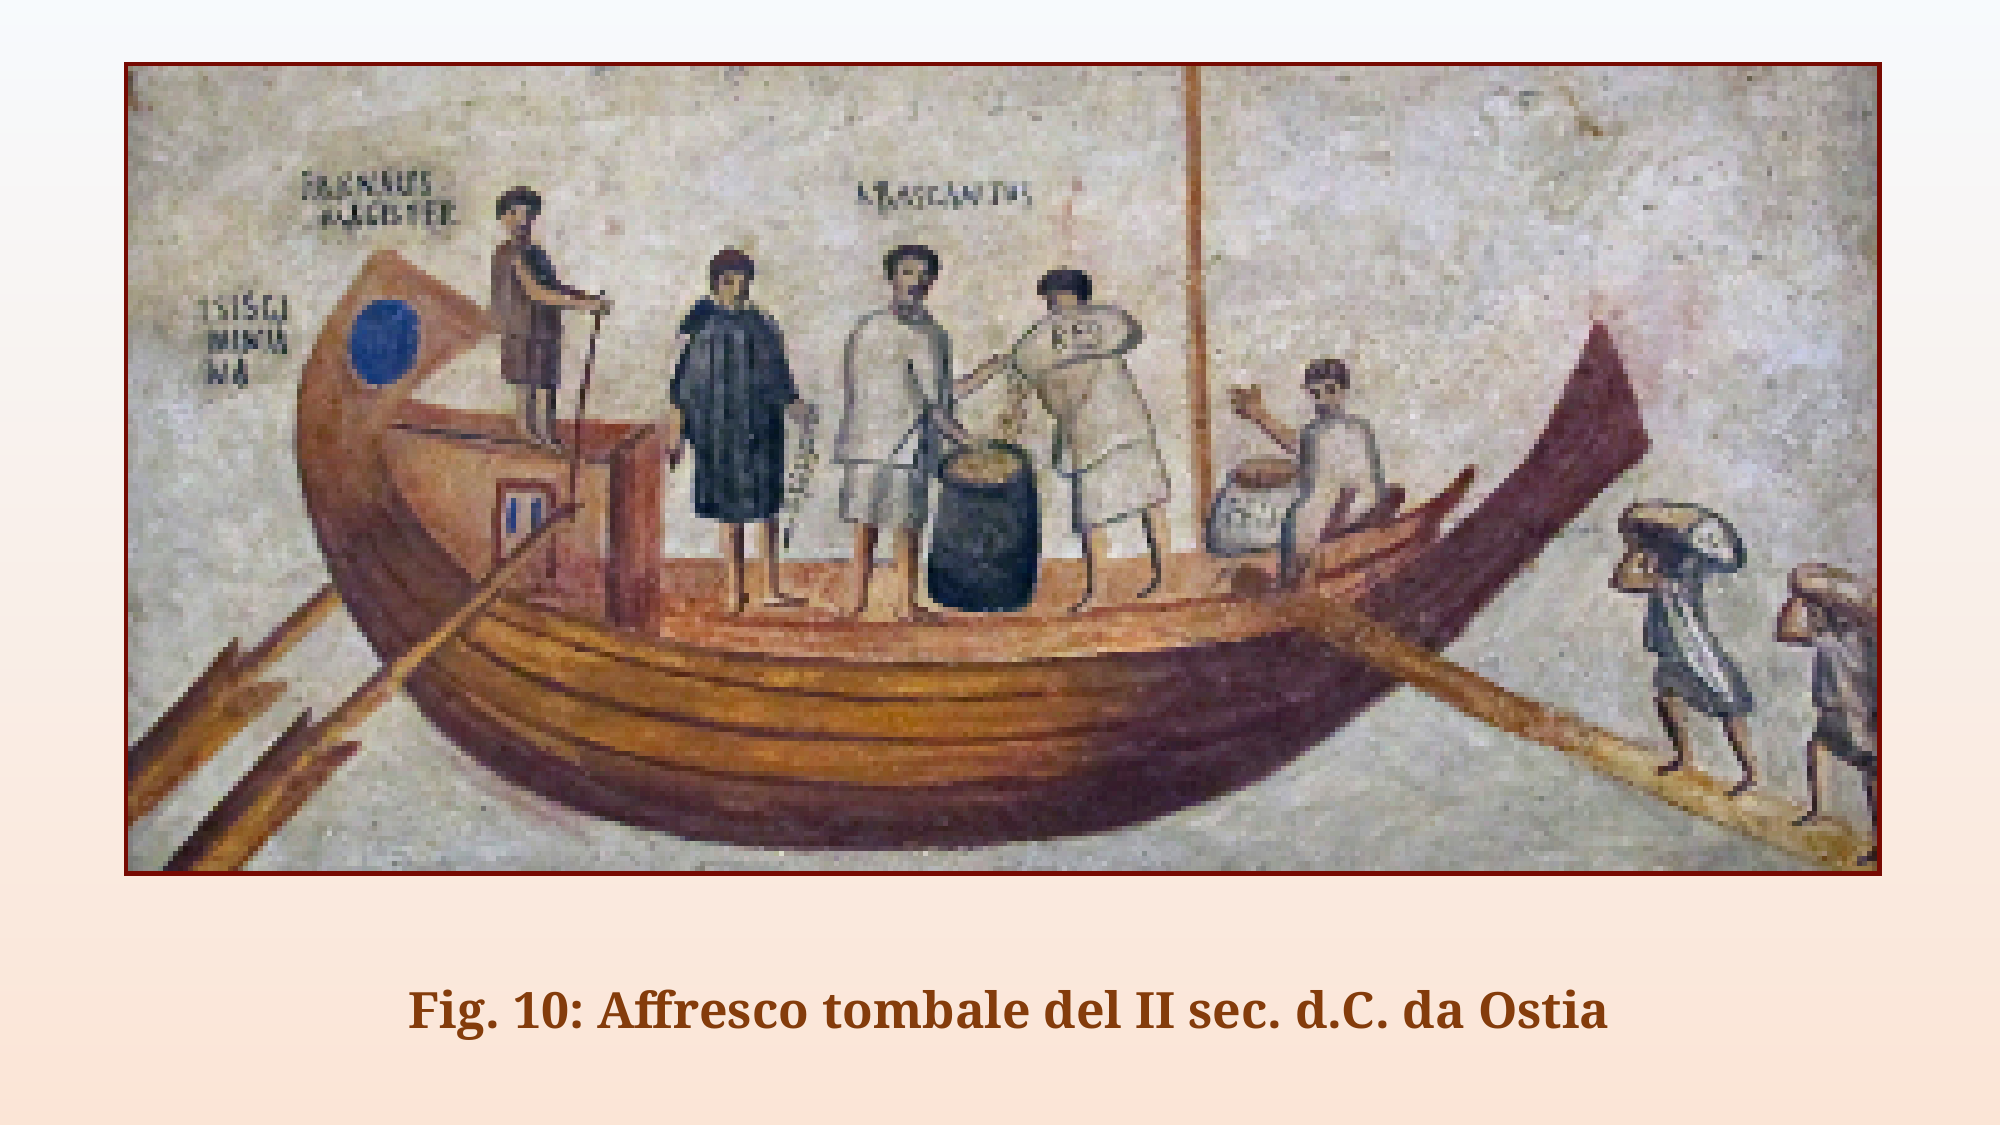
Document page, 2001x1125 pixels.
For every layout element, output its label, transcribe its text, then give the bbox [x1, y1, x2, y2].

text_box Fig. 10: Affresco tombale del II sec. d.C. da Ostia [394, 970, 1625, 1046]
picture [124, 62, 1882, 876]
